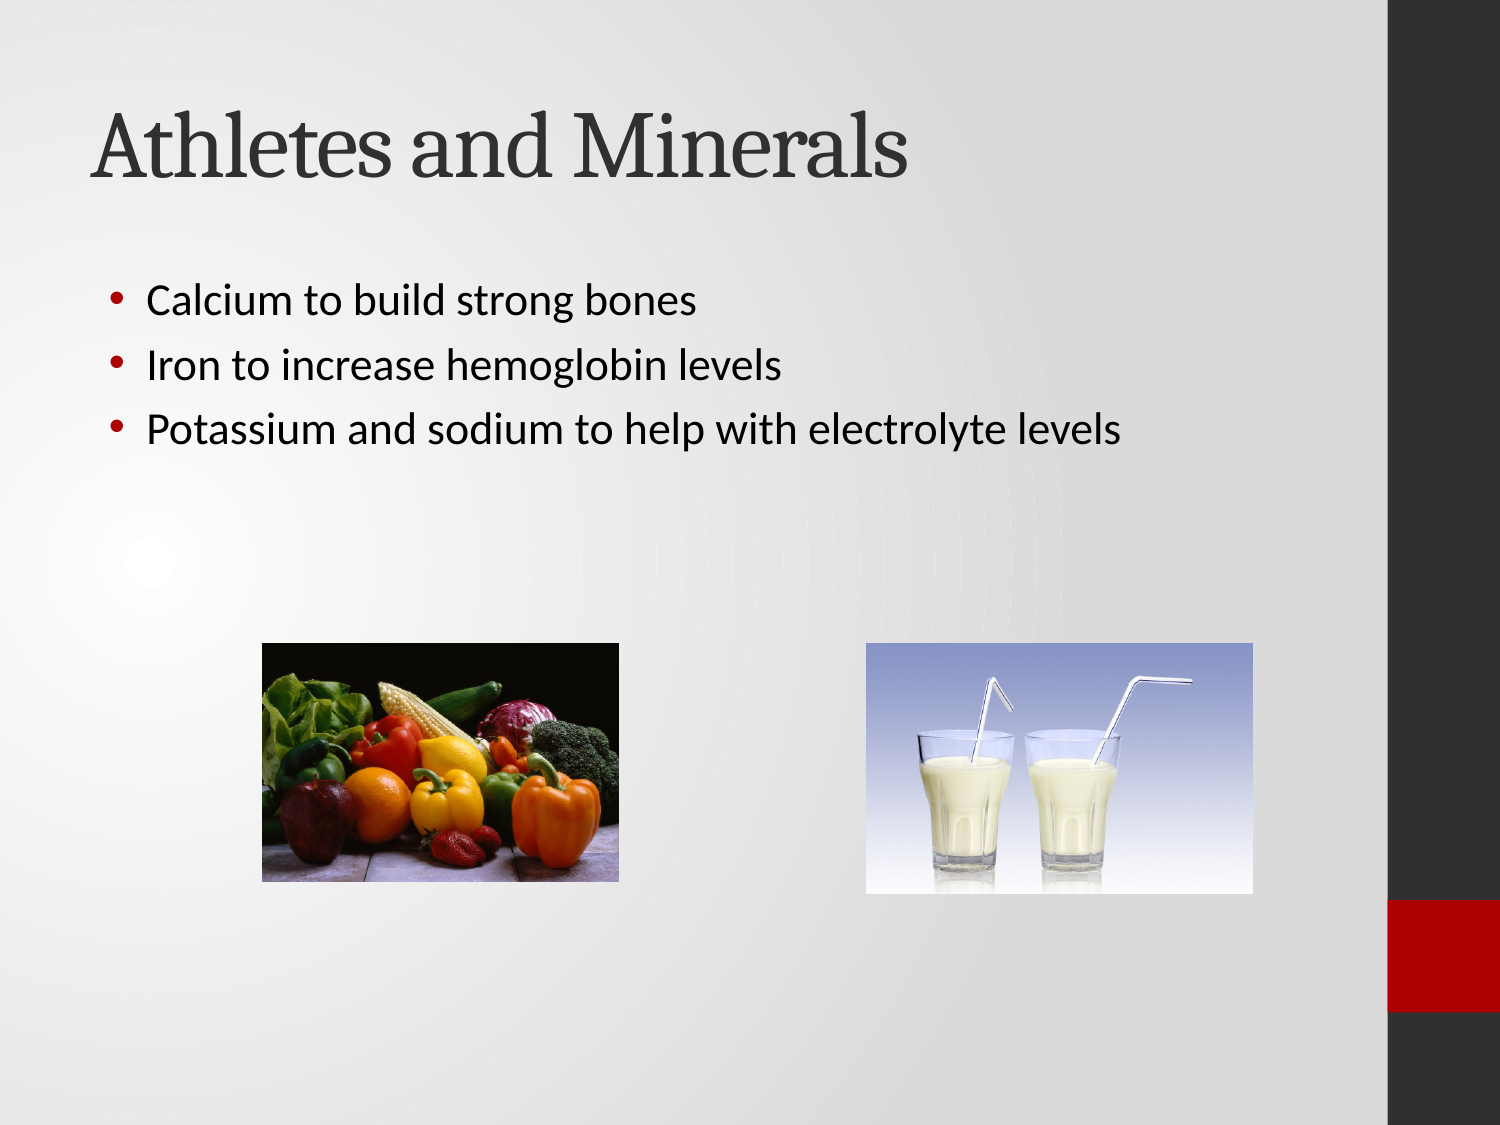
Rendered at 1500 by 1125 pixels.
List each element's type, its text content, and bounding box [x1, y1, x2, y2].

title Athletes and Minerals [75, 45, 1325, 233]
list Calcium to build strong bones Iron to increase hemoglobin levels Potassium and sodium to help with electrolyte levels [75, 262, 1325, 1050]
picture [261, 643, 620, 882]
picture [865, 643, 1254, 895]
